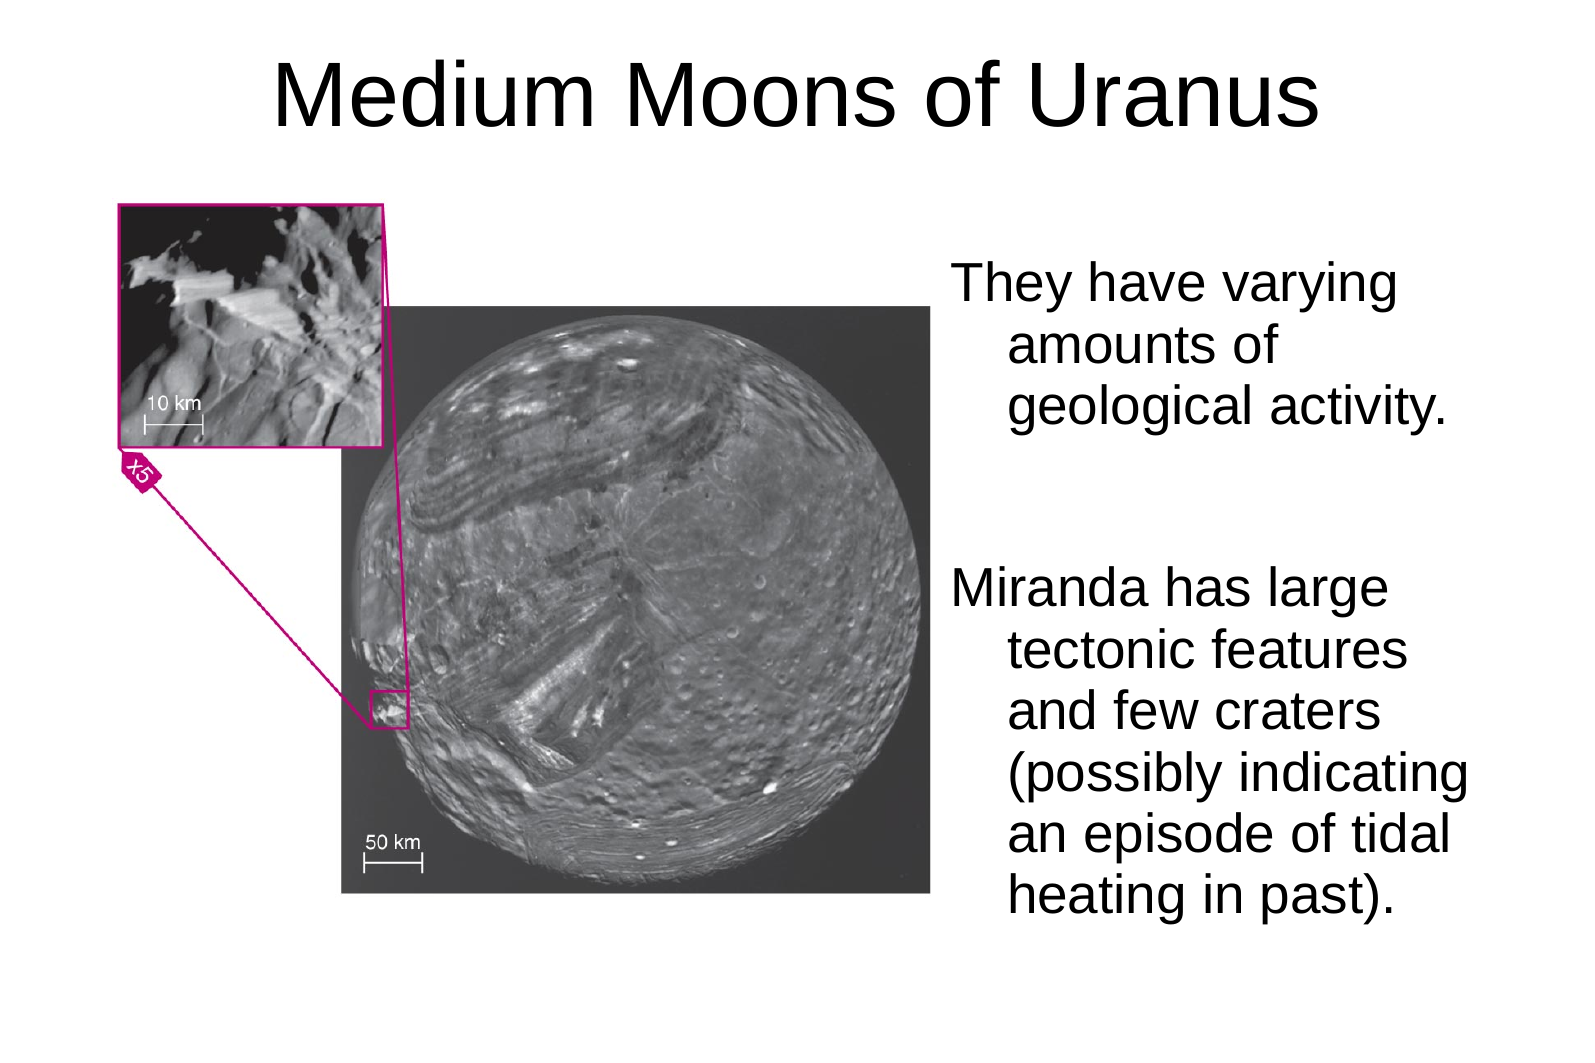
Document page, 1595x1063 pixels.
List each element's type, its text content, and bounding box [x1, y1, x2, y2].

picture [112, 198, 935, 898]
list They have varying amounts of geological activity. Miranda has large tectonic features and few craters (possibly indicating an episode of tidal heating in past). [950, 248, 1495, 993]
title Medium Moons of Uranus [194, 33, 1400, 158]
